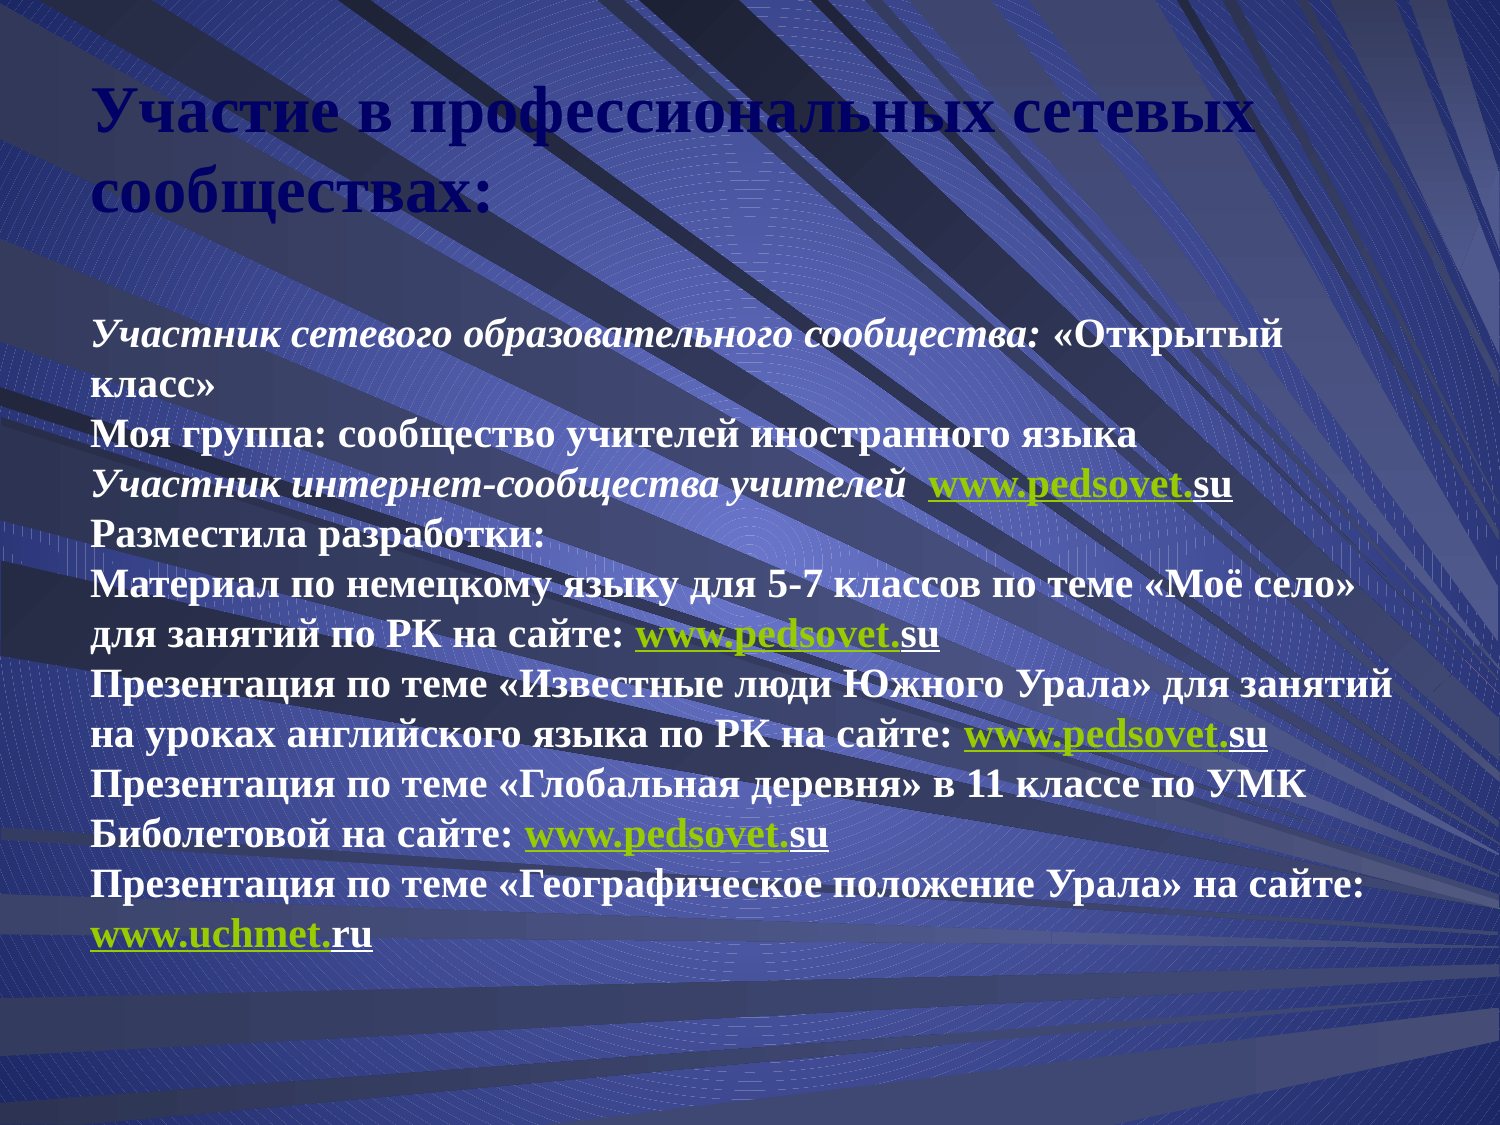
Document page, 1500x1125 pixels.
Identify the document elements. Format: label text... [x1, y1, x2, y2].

subtitle [116, 679, 1419, 1032]
title Участие в профессиональных сетевых сообществах: Участник сетевого образовательного сообщества: «Открытый класс» Моя группа: сообщество учителей иностранного языка Участник интернет-сообщества учителей www.pedsovet.su Разместила разработки: Материал по немецкому языку для 5-7 классов по теме «Моё село» для занятий по РК на сайте: www.pedsovet.su Презентация по теме «Известные люди Южного Урала» для занятий на уроках английского языка по РК на сайте: www.pedsovet.su Презентация по теме «Глобальная деревня» в 11 классе по УМК Биболетовой на сайте: www.pedsovet.su Презентация по теме «Географическое положение Урала» на сайте: www.uchmet.ru [74, 222, 1426, 950]
